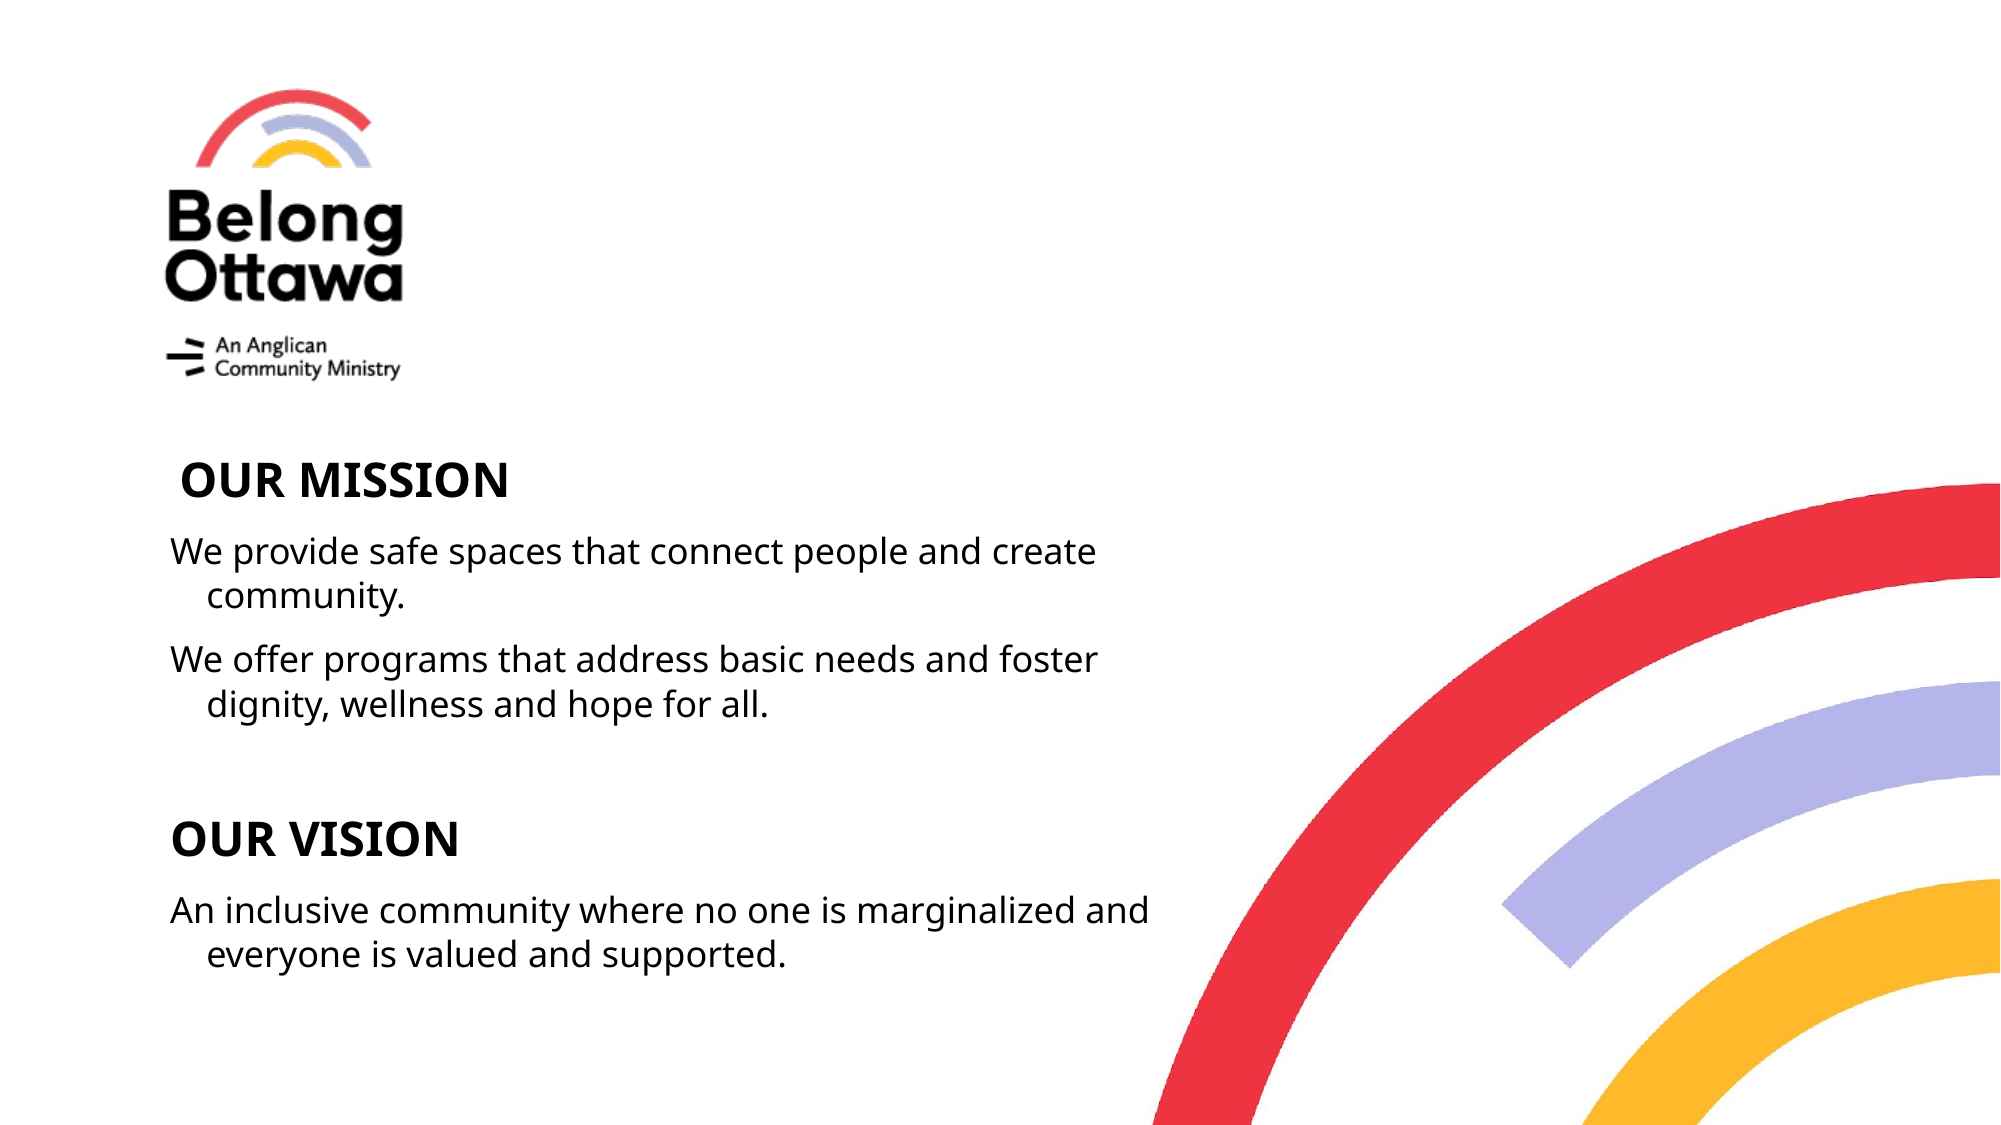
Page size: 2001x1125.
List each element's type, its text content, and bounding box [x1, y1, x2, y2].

text_box [119, 207, 450, 444]
list OUR MISSION We provide safe spaces that connect people and create community. We offer programs that address basic needs and foster dignity, wellness and hope for all. OUR VISION An inclusive community where no one is marginalized and everyone is valued and supported. [119, 443, 1238, 986]
picture [0, 0, 2001, 1125]
